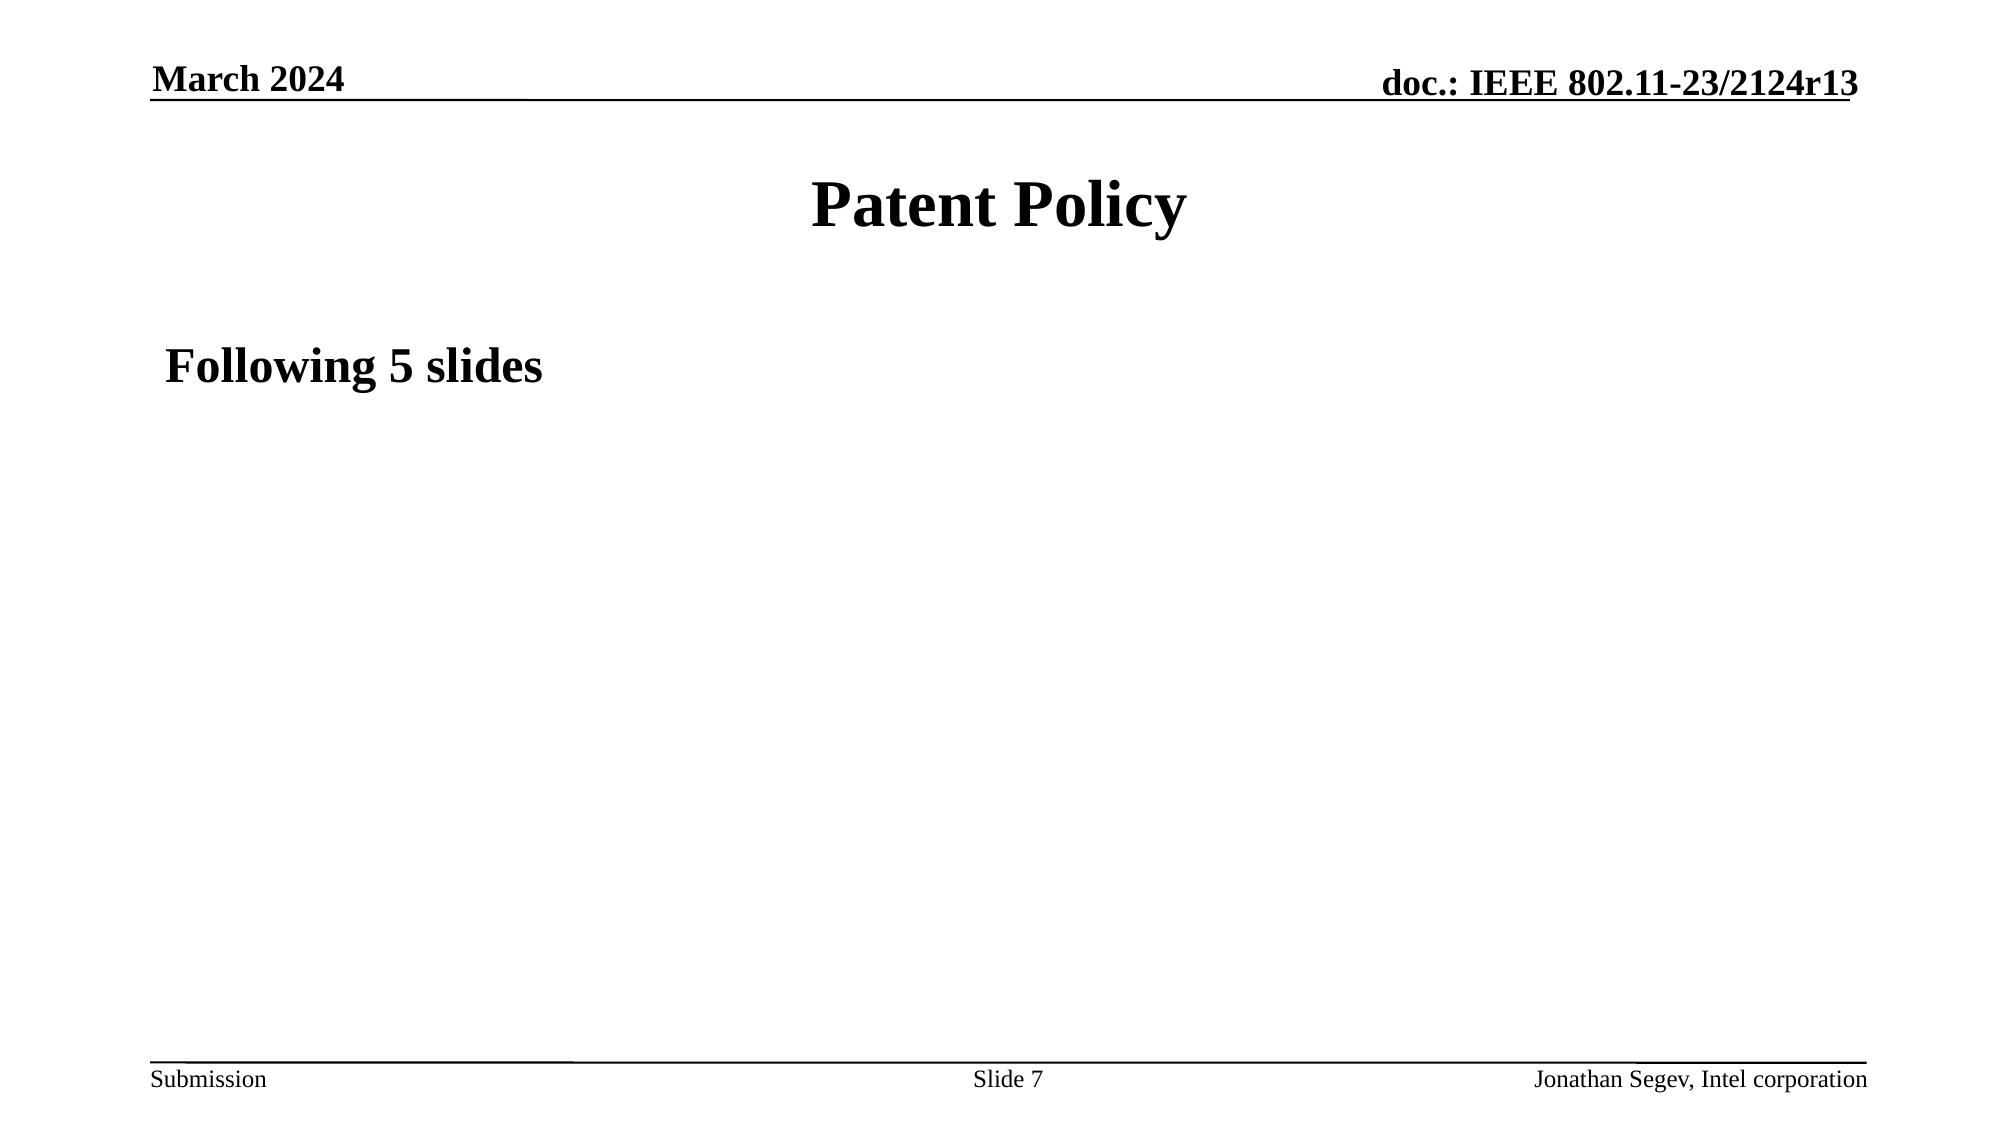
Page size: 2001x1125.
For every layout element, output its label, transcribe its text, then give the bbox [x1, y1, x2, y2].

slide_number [152, 54, 563, 100]
slide_number Slide 7 [950, 1061, 1067, 1123]
footer Jonathan Segev, Intel corporation [1171, 1061, 1869, 1093]
list Following 5 slides [149, 324, 1850, 1000]
title Patent Policy [149, 112, 1850, 288]
